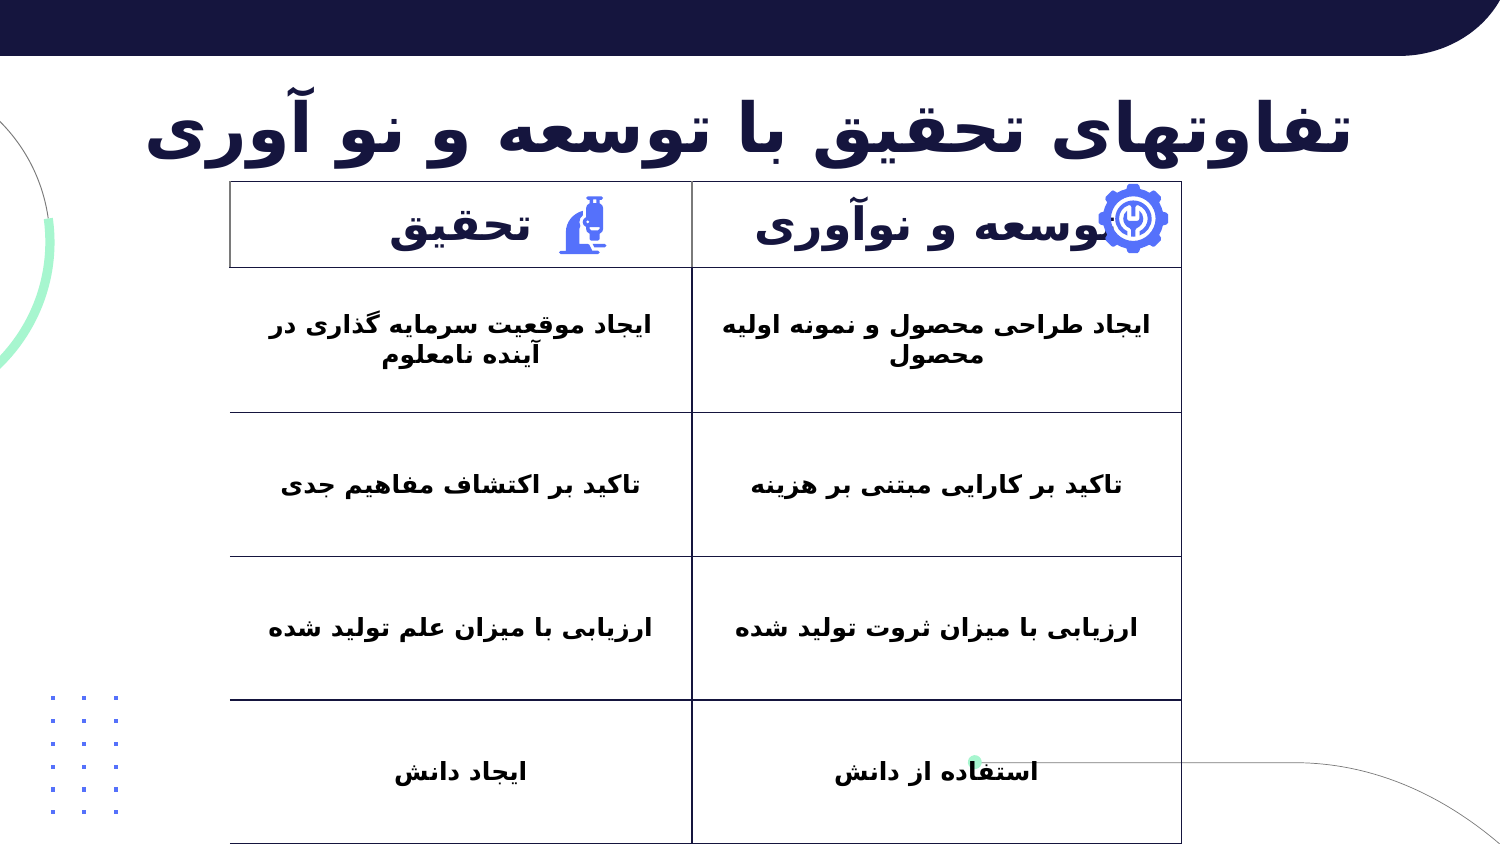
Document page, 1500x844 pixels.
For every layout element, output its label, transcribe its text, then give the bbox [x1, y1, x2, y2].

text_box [1098, 183, 1169, 254]
table_cell ایجاد موقعیت سرمایه گذاری در آینده نامعلوم [230, 268, 691, 412]
table_cell استفاده از دانش [693, 701, 1181, 843]
table_cell ایجاد طراحی محصول و نمونه اولیه محصول [693, 268, 1181, 412]
table_cell ارزیابی با میزان ثروت تولید شده [693, 557, 1181, 699]
title تفاوتهای تحقیق با توسعه و نو آوری [116, 68, 1383, 164]
table_header توسعه و نوآوری [693, 182, 1181, 267]
table_cell ارزیابی با میزان علم تولید شده [230, 557, 691, 699]
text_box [558, 195, 607, 255]
table_cell تاکید بر اکتشاف مفاهیم جدی [230, 413, 691, 556]
table_cell تاکید بر کارایی مبتنی بر هزینه [693, 413, 1181, 556]
table_cell ایجاد دانش [230, 701, 691, 843]
table_header تحقیق [231, 182, 691, 267]
